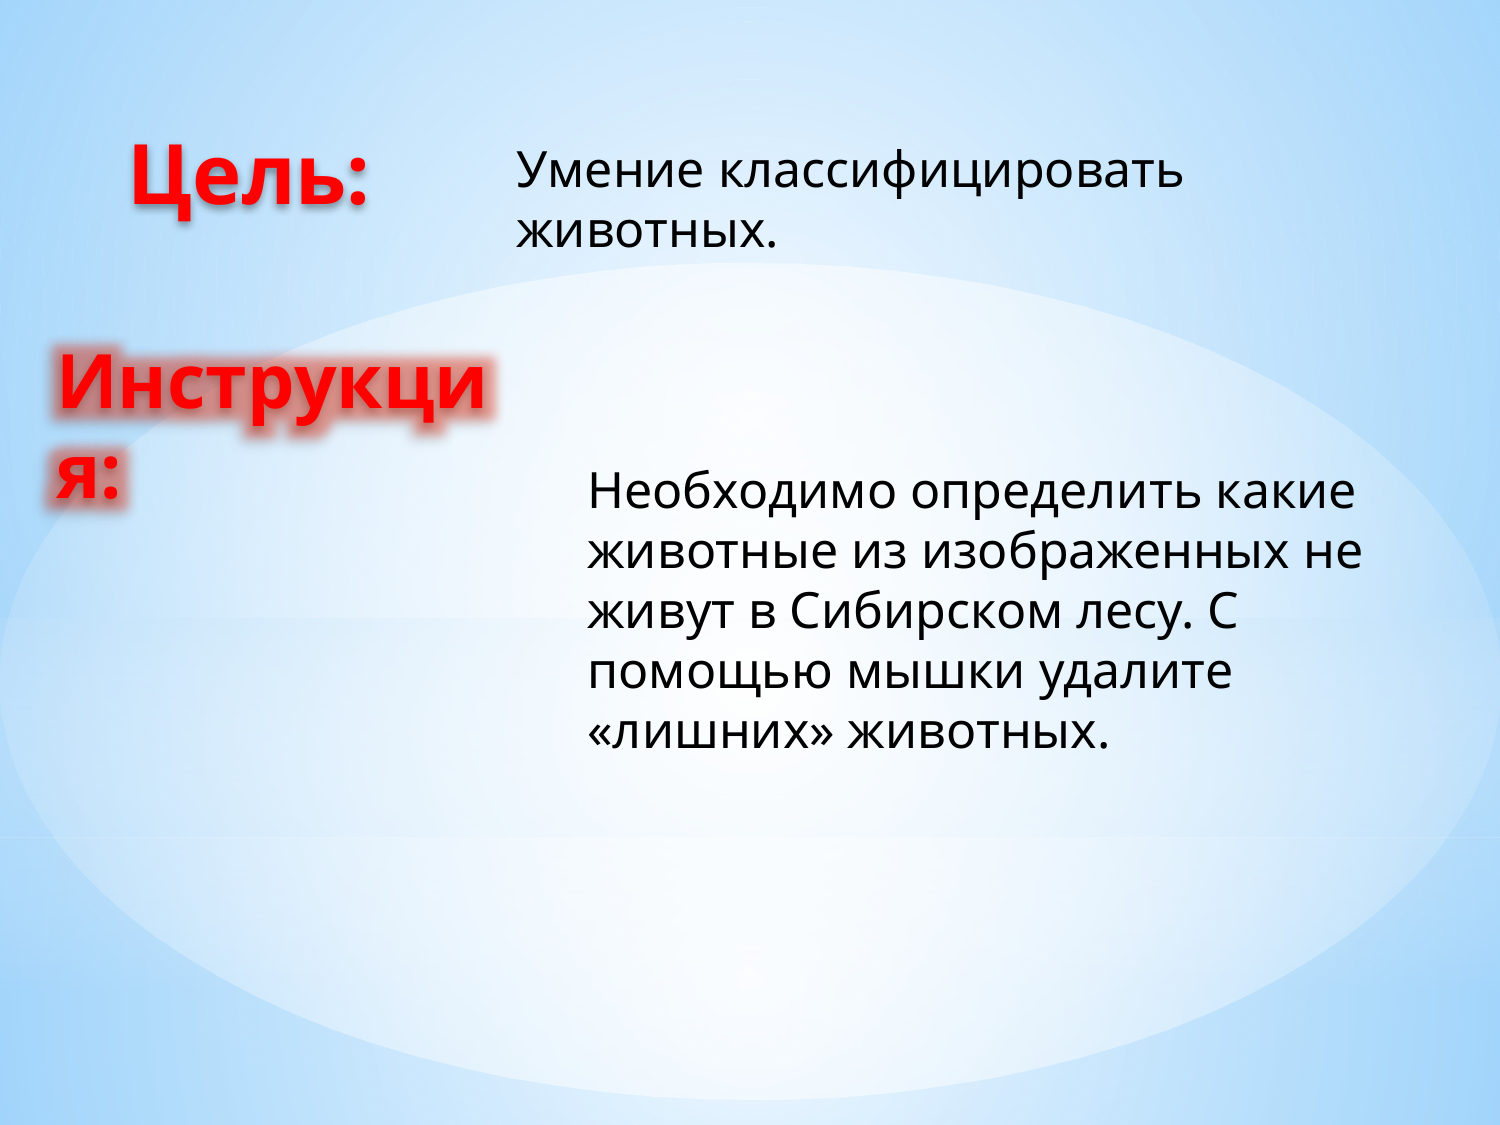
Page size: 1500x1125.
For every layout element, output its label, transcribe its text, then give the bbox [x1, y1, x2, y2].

text_box Необходимо определить какие животные из изображенных не живут в Сибирском лесу. С помощью мышки удалите «лишних» животных. [572, 451, 1459, 766]
title Цель: [69, 113, 408, 220]
text_box Умение классифицировать животных. [501, 130, 1388, 266]
text_box Инструкция: [41, 414, 538, 521]
